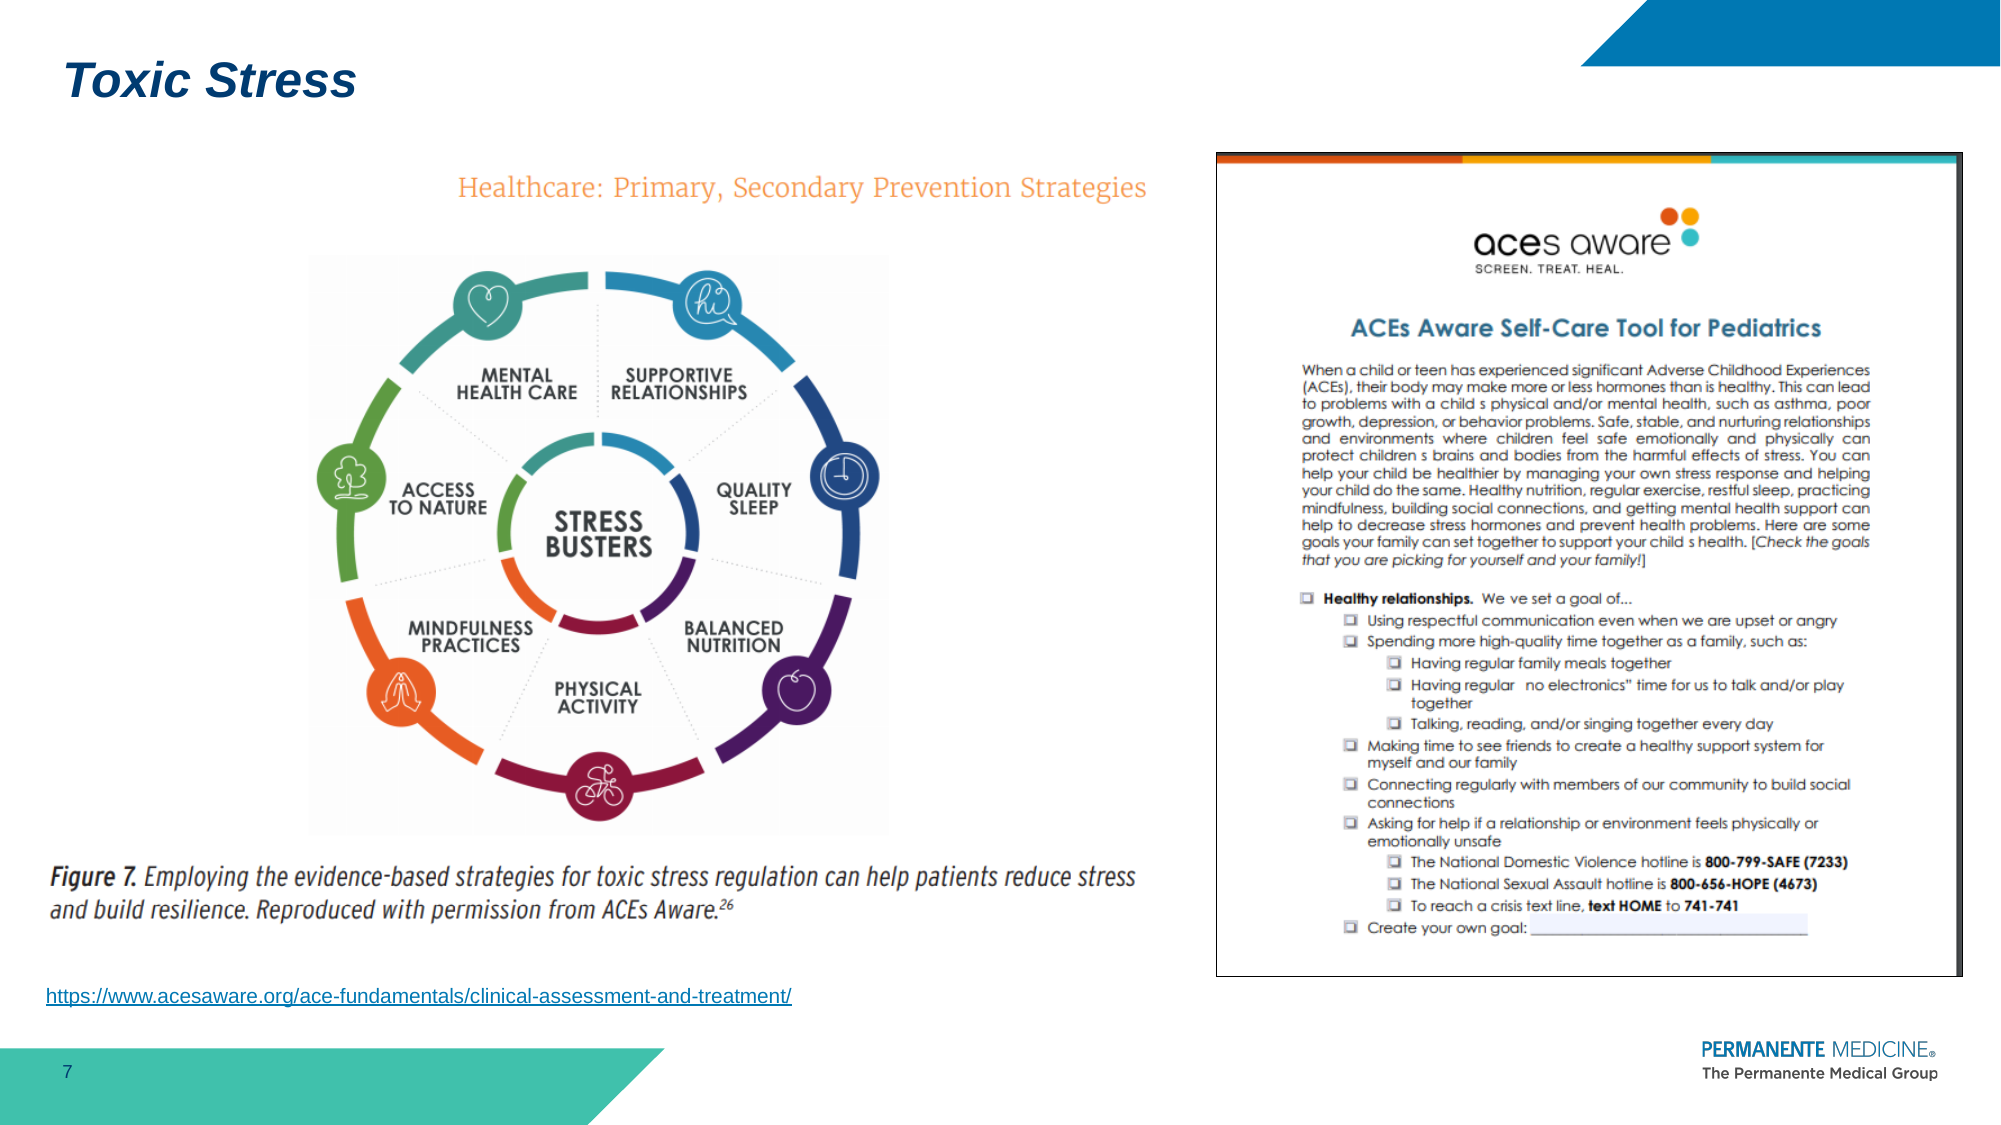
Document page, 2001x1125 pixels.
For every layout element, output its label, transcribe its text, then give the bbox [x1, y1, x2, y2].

picture [19, 152, 1963, 977]
slide_number 7 [62, 1059, 100, 1097]
footer https://www.acesaware.org/ace-fundamentals/clinical-assessment-and-treatment/ [45, 982, 845, 1020]
title Toxic Stress [62, 56, 1938, 161]
